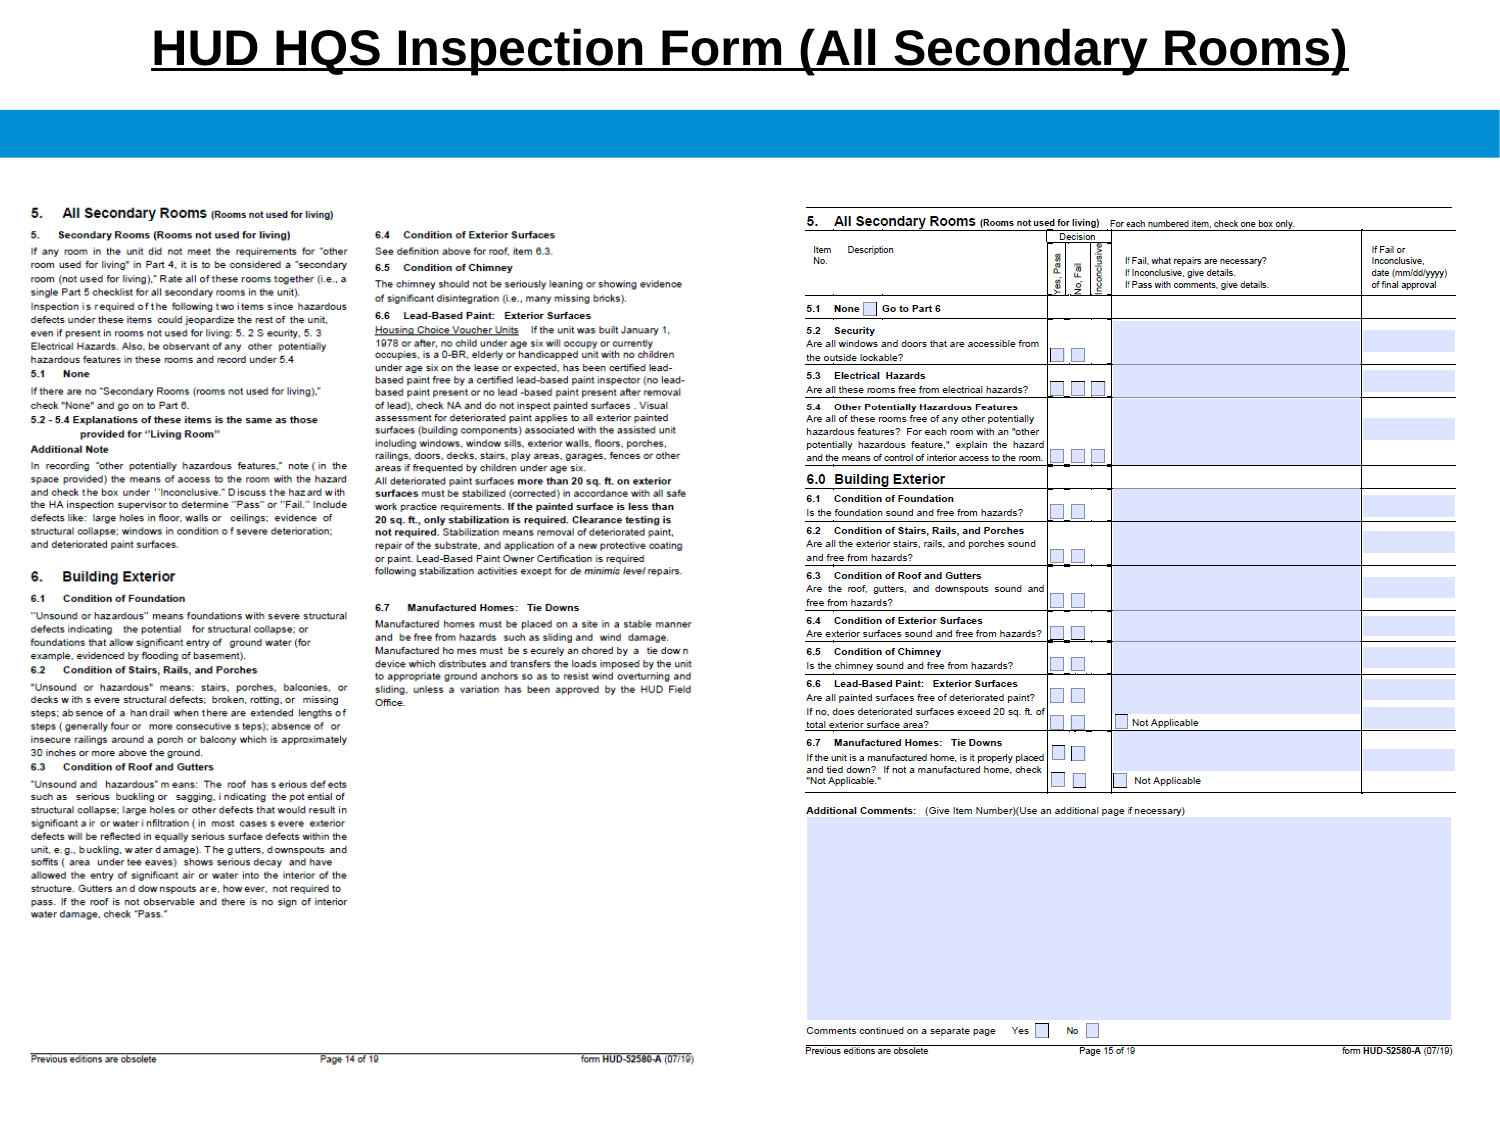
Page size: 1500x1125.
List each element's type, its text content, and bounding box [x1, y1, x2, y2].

text_box [0, 109, 1500, 159]
picture [12, 172, 712, 1089]
picture [788, 184, 1469, 1073]
text_box HUD HQS Inspection Form (All Secondary Rooms) [12, 7, 1488, 83]
